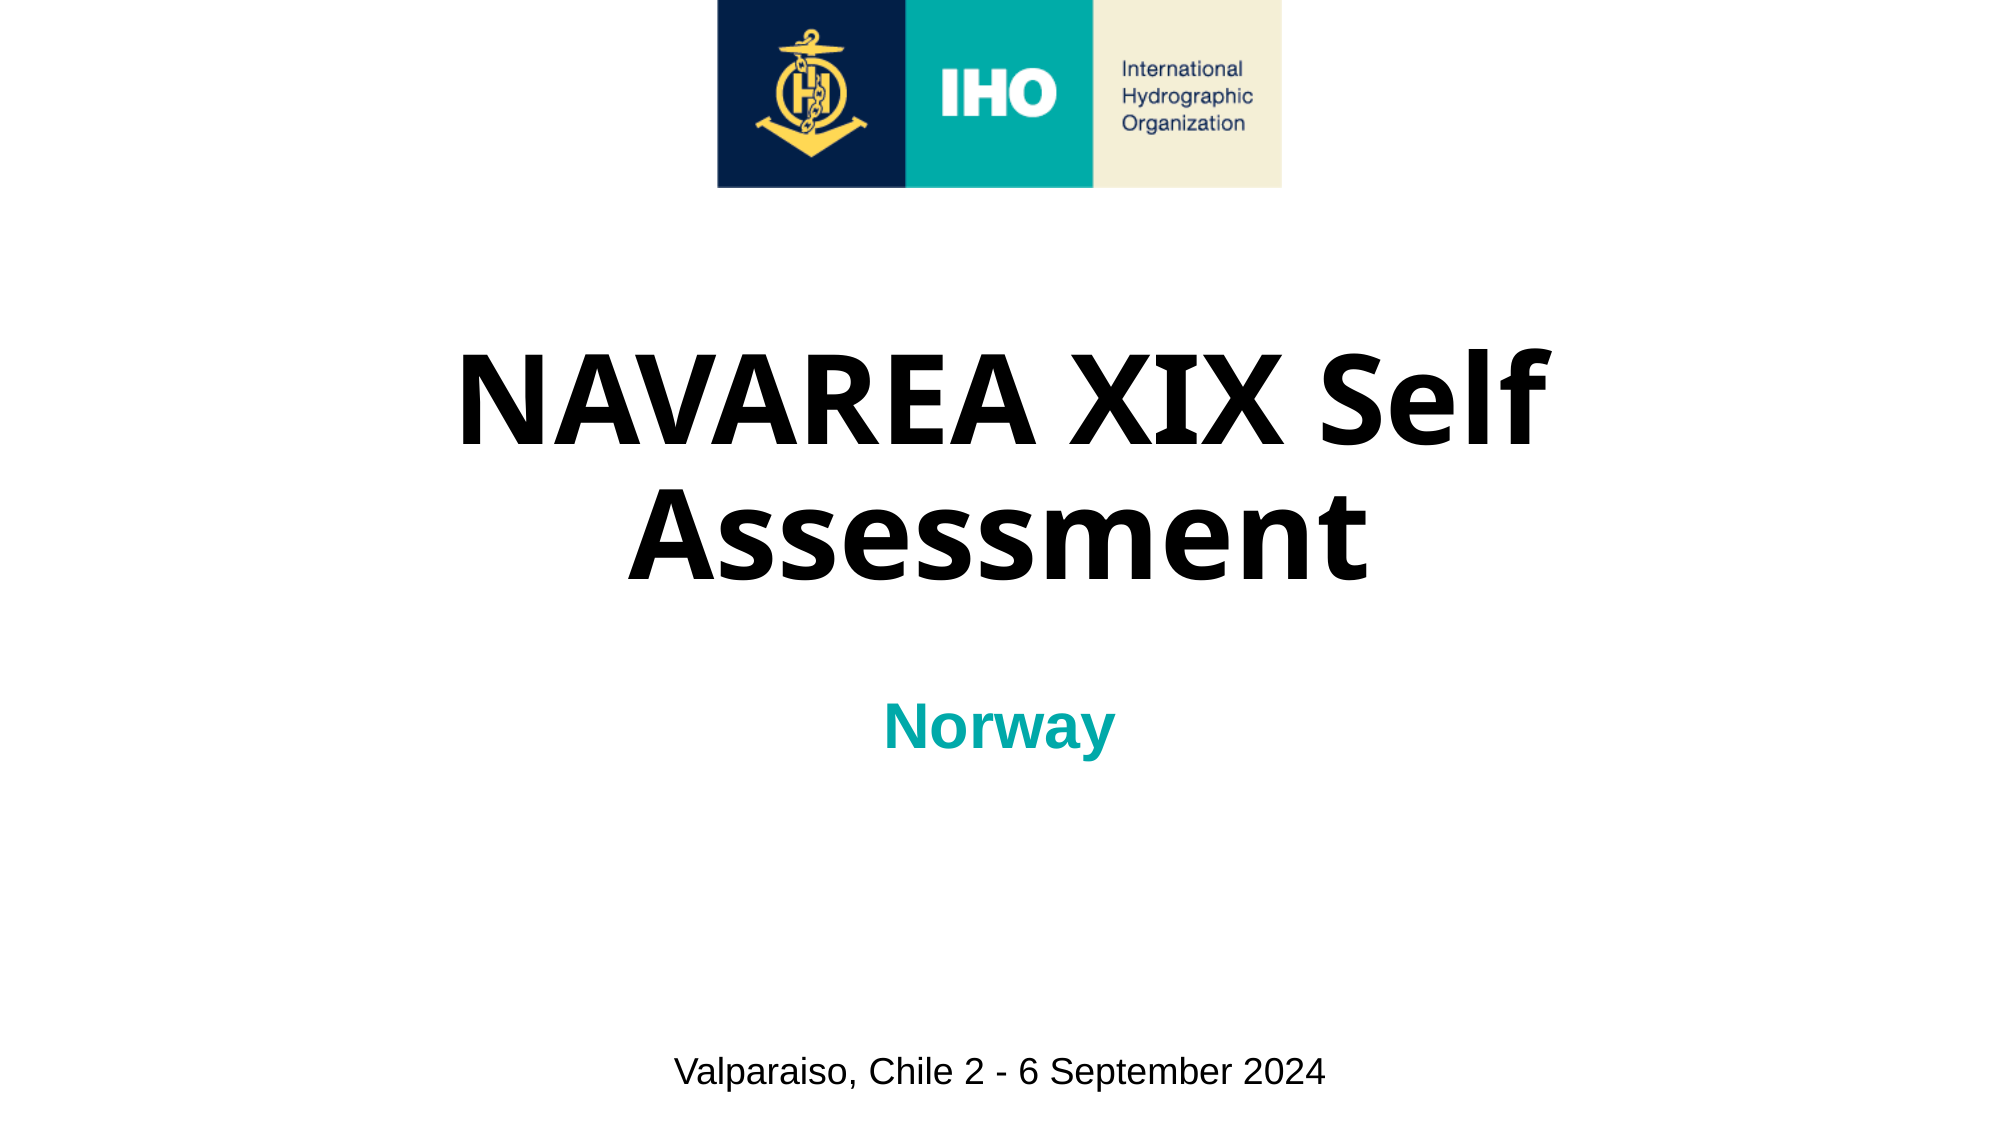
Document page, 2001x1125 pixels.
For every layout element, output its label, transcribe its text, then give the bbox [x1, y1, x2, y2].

subtitle Norway [249, 685, 1750, 958]
title NAVAREA XIX Self Assessment [249, 222, 1750, 615]
footer Valparaiso, Chile 2 - 6 September 2024 [446, 1028, 1554, 1111]
picture [717, 0, 1282, 188]
